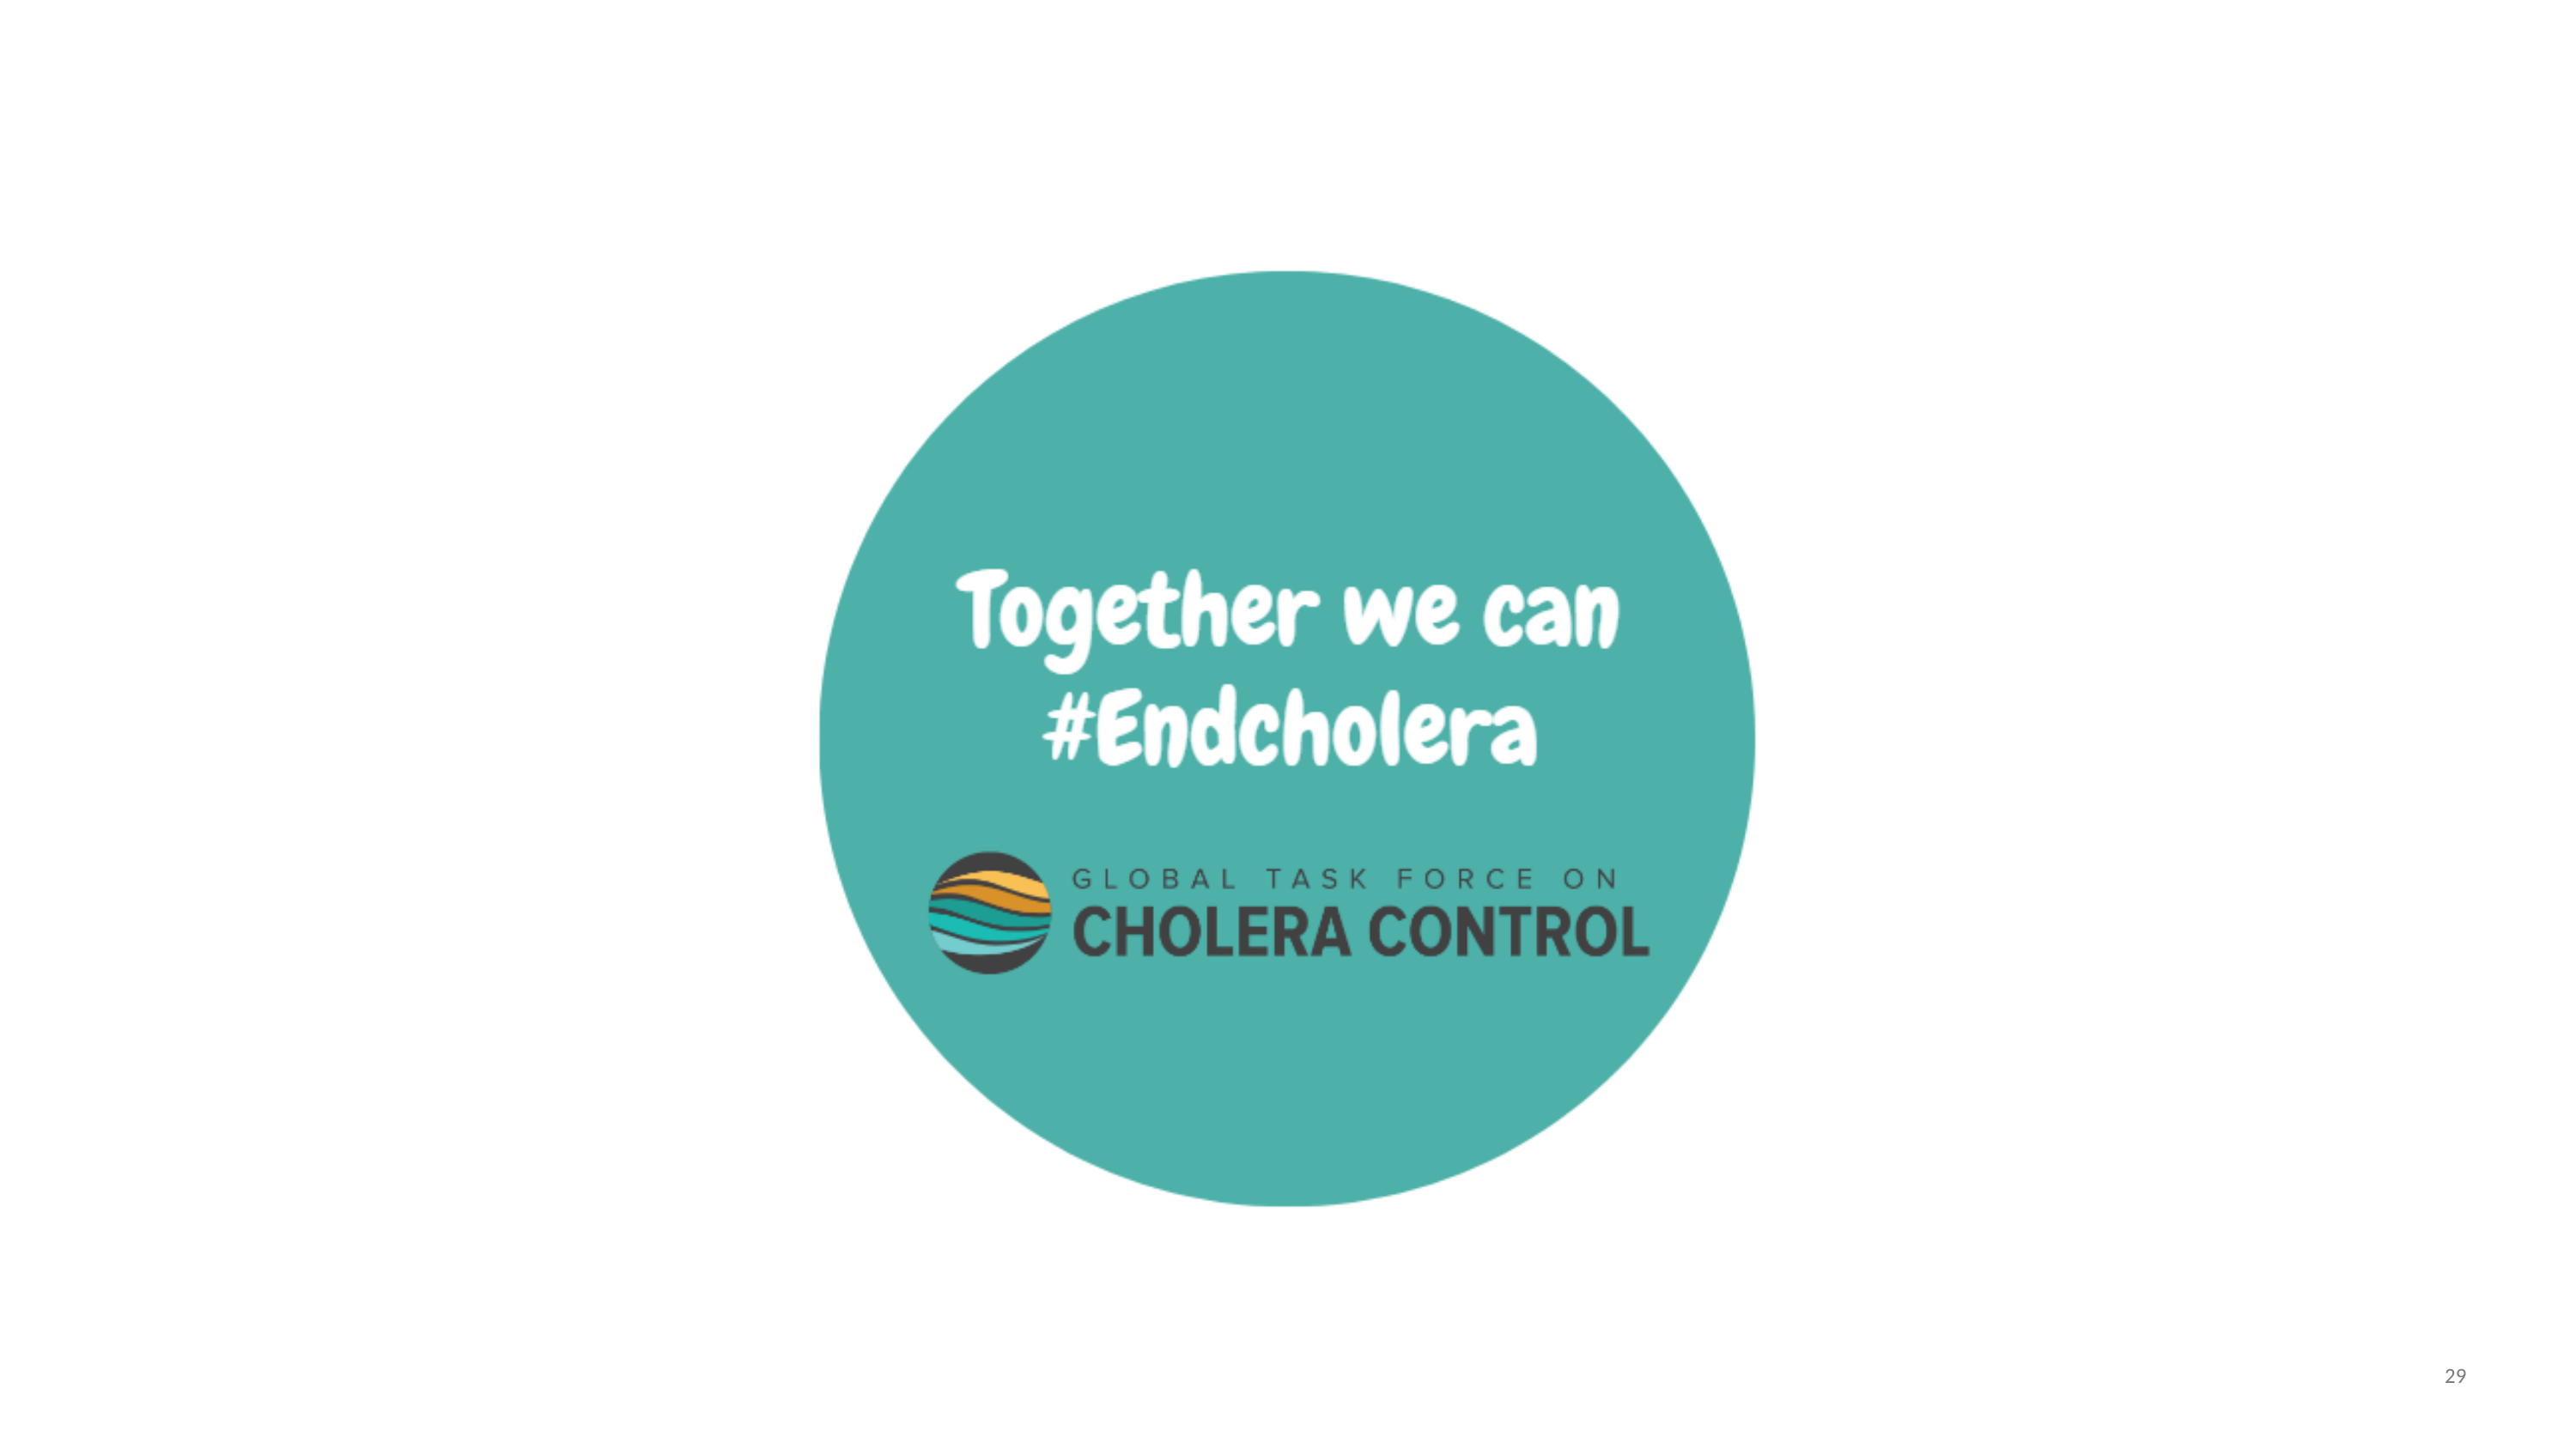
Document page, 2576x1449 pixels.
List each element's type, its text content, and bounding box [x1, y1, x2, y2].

slide_number 29 [1899, 1336, 2480, 1414]
picture [780, 229, 1796, 1219]
